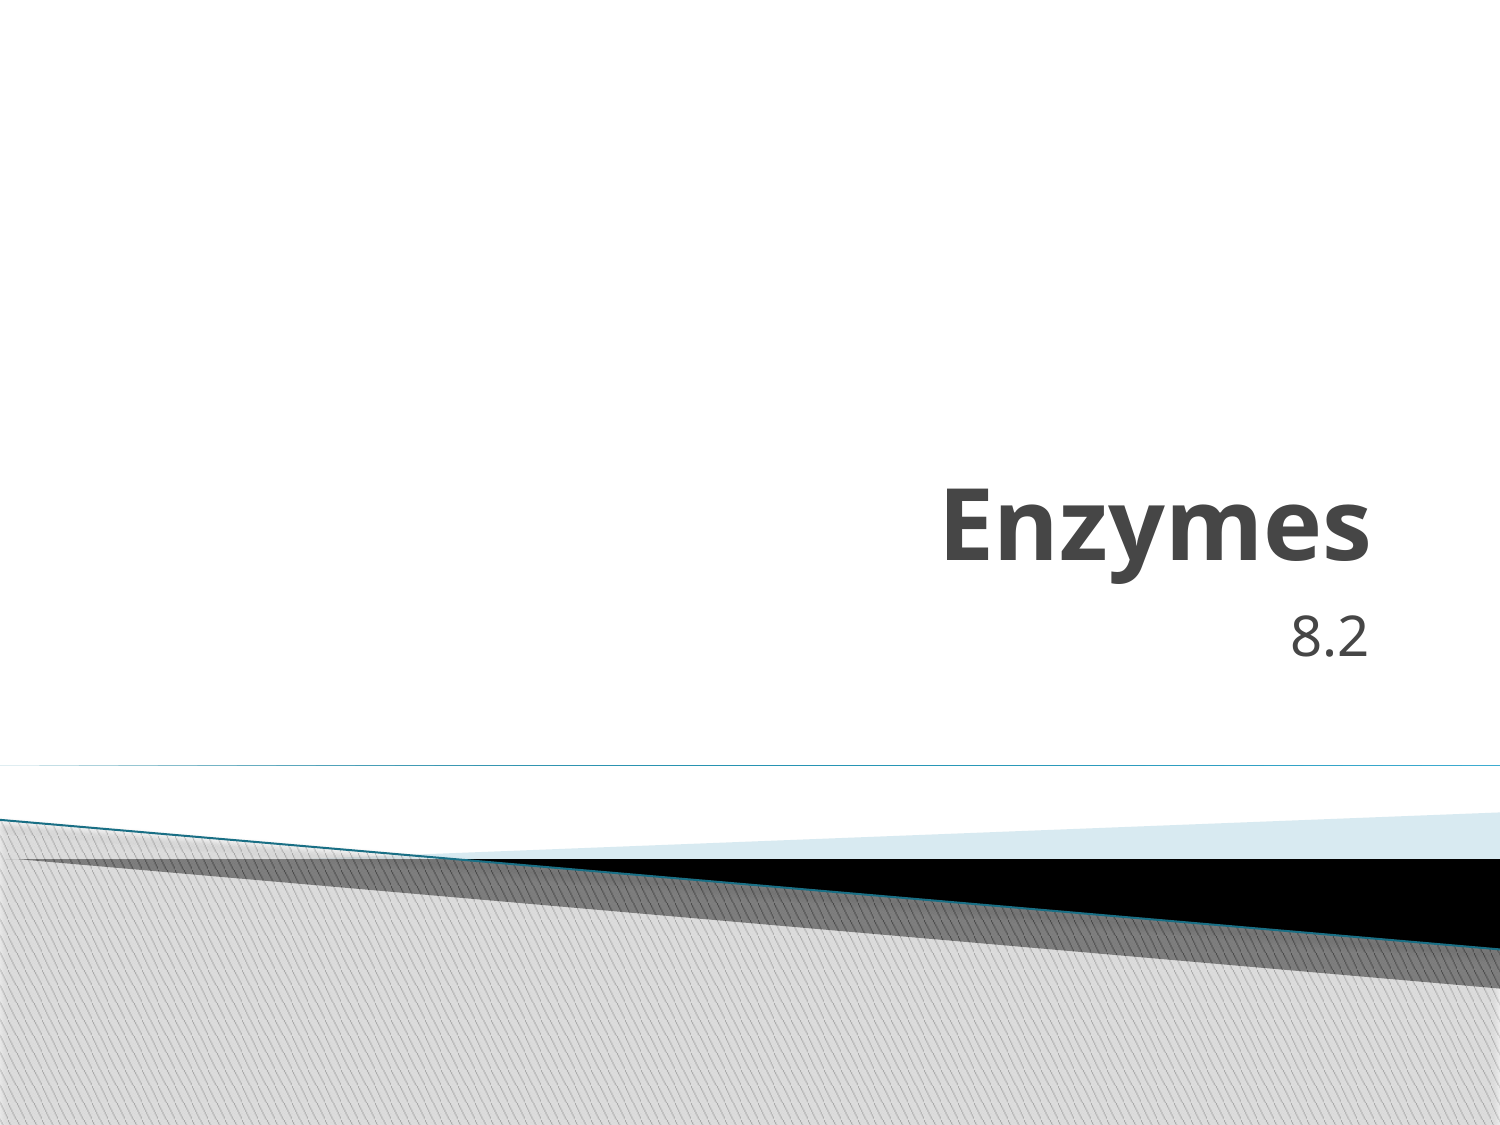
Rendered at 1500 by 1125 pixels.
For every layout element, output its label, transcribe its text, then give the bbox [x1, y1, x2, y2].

title Enzymes [112, 287, 1388, 588]
picture [5, 859, 1500, 989]
subtitle 8.2 [112, 592, 1388, 790]
